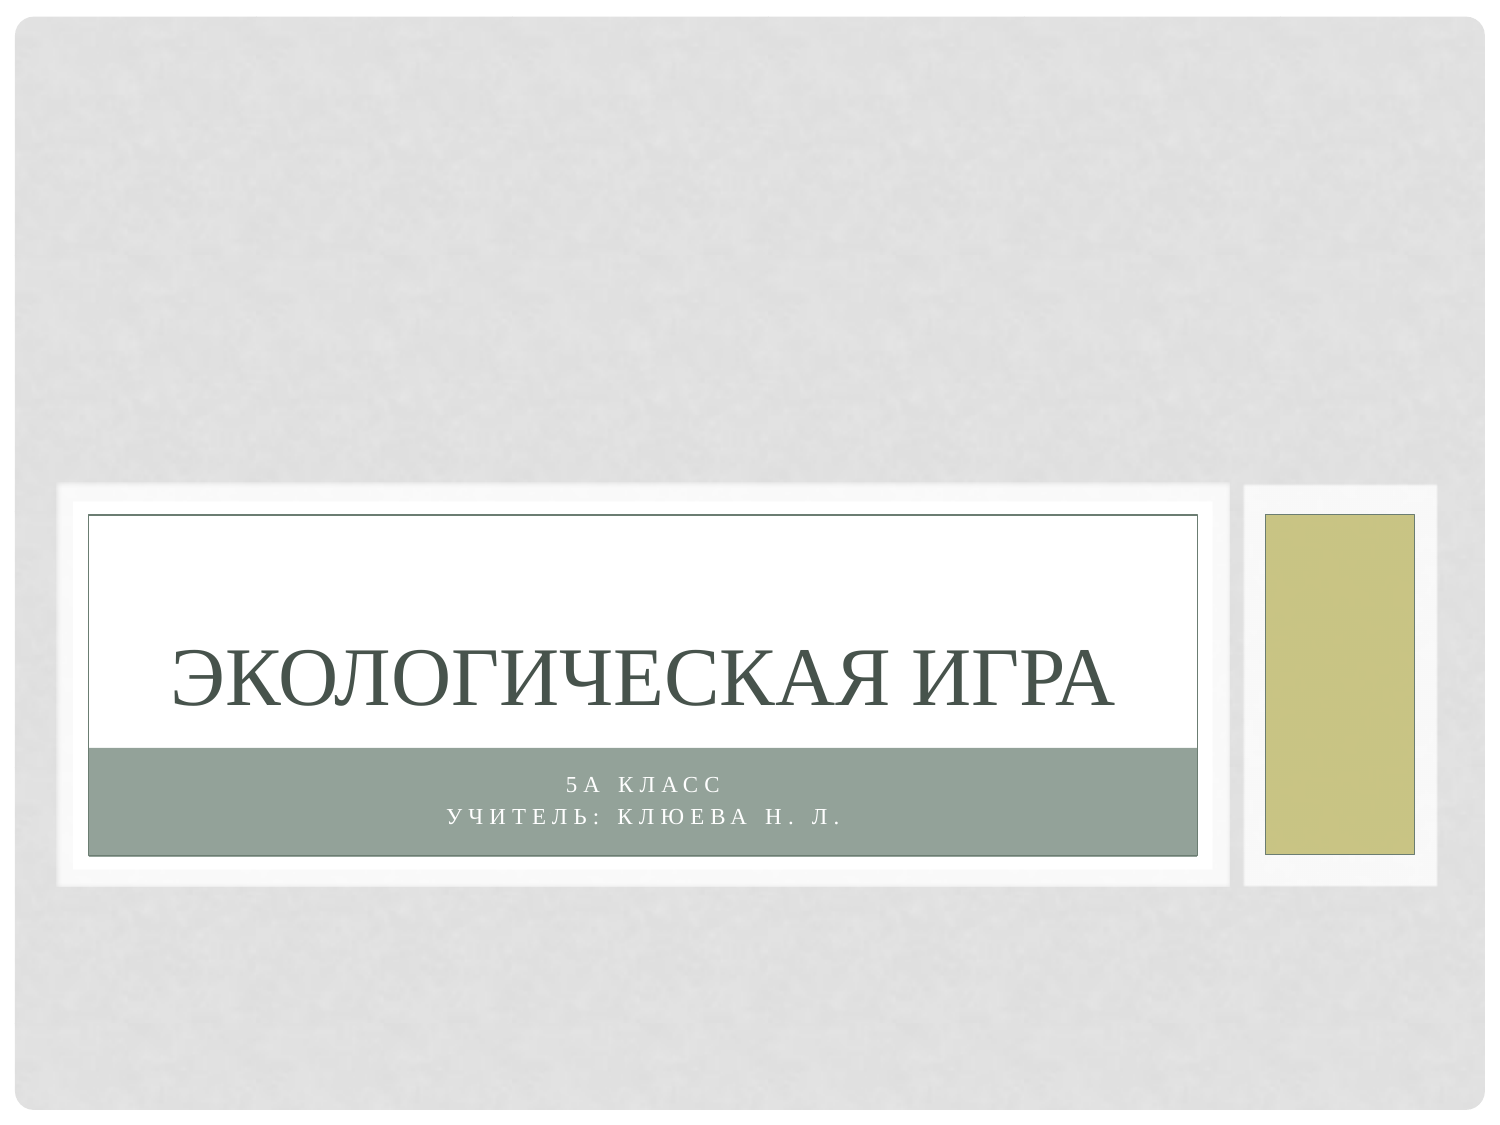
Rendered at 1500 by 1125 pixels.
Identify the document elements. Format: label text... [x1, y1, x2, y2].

title Экологическая игра [99, 529, 1187, 730]
subtitle 5а класс Учитель: Клюева Н. Л. [105, 762, 1181, 838]
